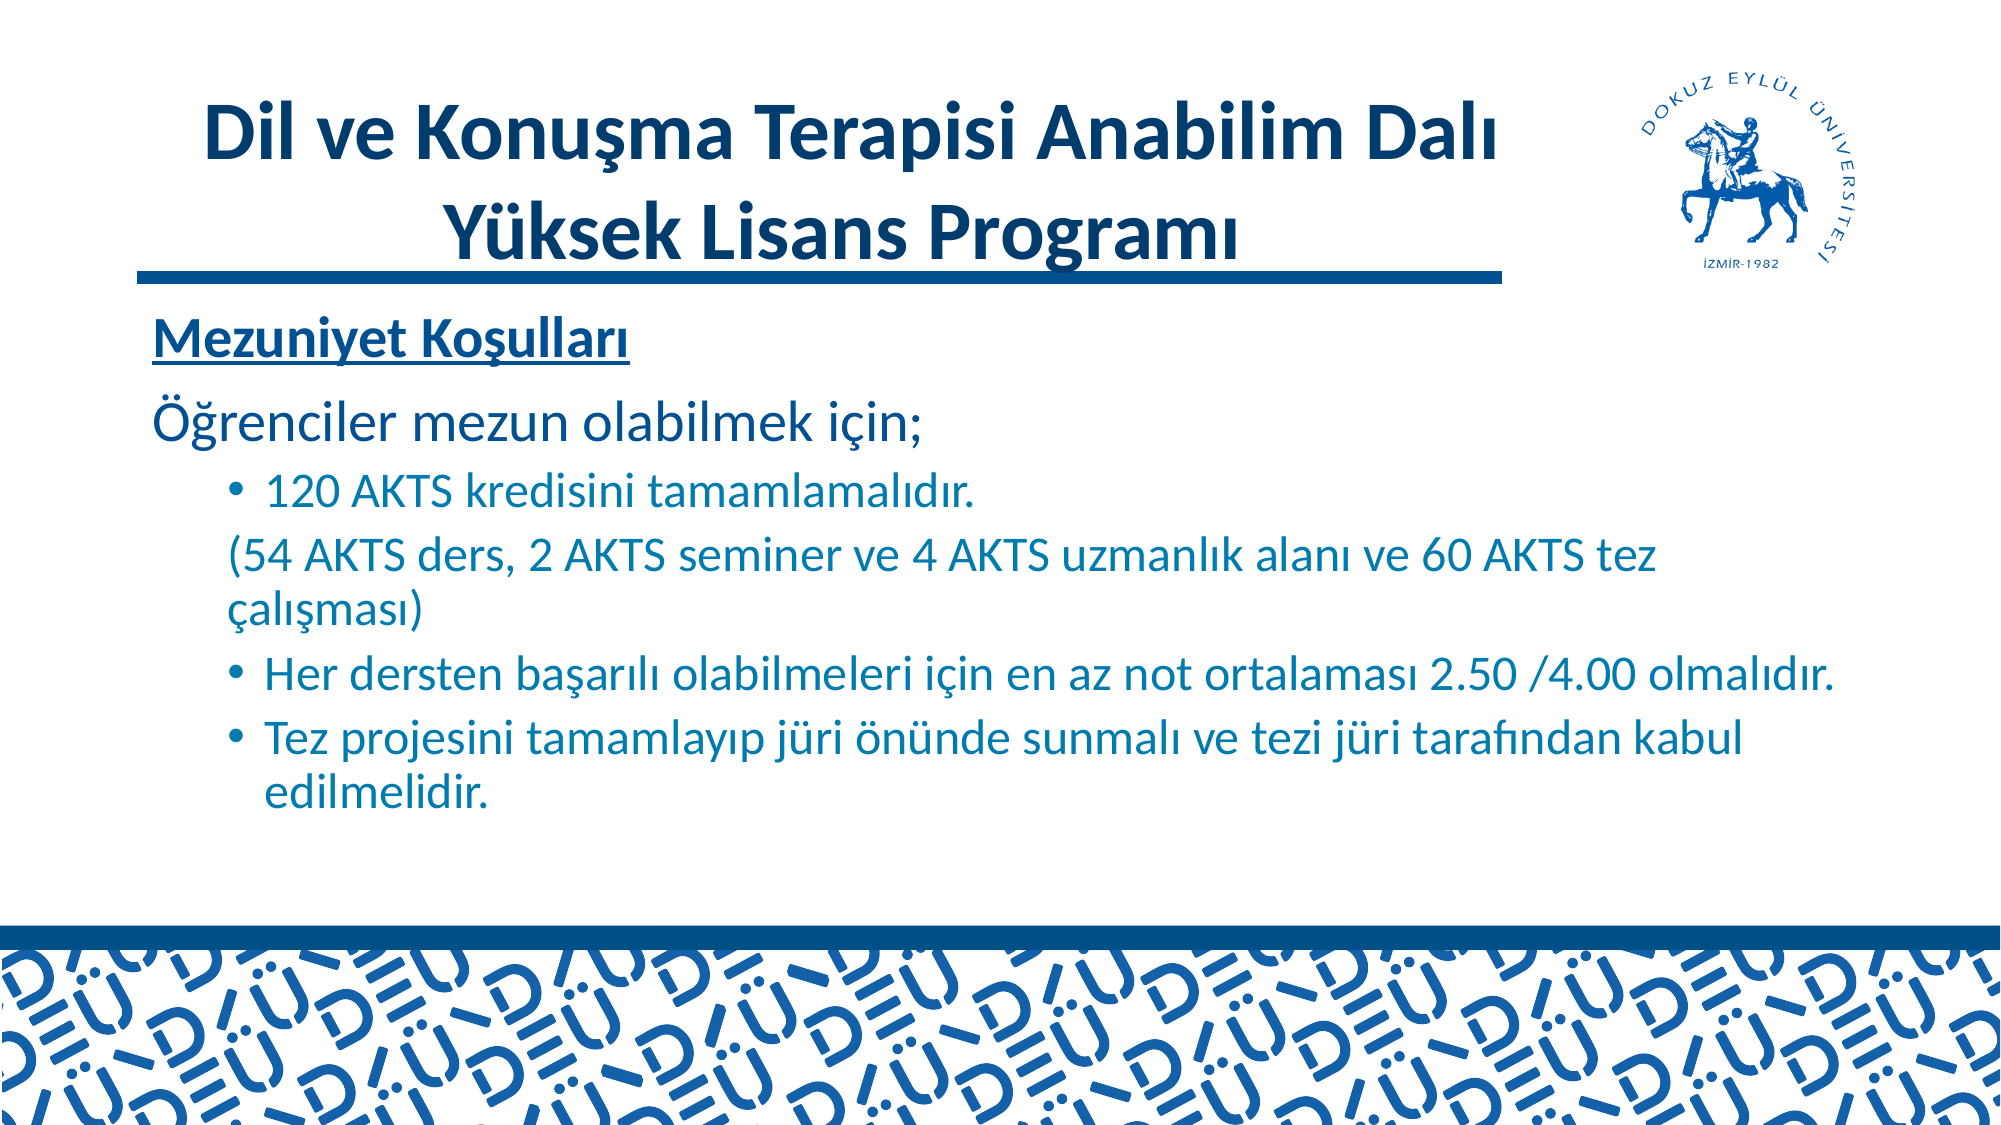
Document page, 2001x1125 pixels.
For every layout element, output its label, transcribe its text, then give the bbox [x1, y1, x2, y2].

text_box Dil ve Konuşma Terapisi Anabilim Dalı Yüksek Lisans Programı [95, 68, 1610, 284]
list Mezuniyet Koşulları Öğrenciler mezun olabilmek için; 120 AKTS kredisini tamamlamalıdır. (54 AKTS ders, 2 AKTS seminer ve 4 AKTS uzmanlık alanı ve 60 AKTS tez çalışması) Her dersten başarılı olabilmeleri için en az not ortalaması 2.50 /4.00 olmalıdır. Tez projesini tamamlayıp jüri önünde sunmalı ve tezi jüri tarafından kabul edilmelidir. [137, 299, 1863, 1014]
picture [0, 0, 2001, 1125]
